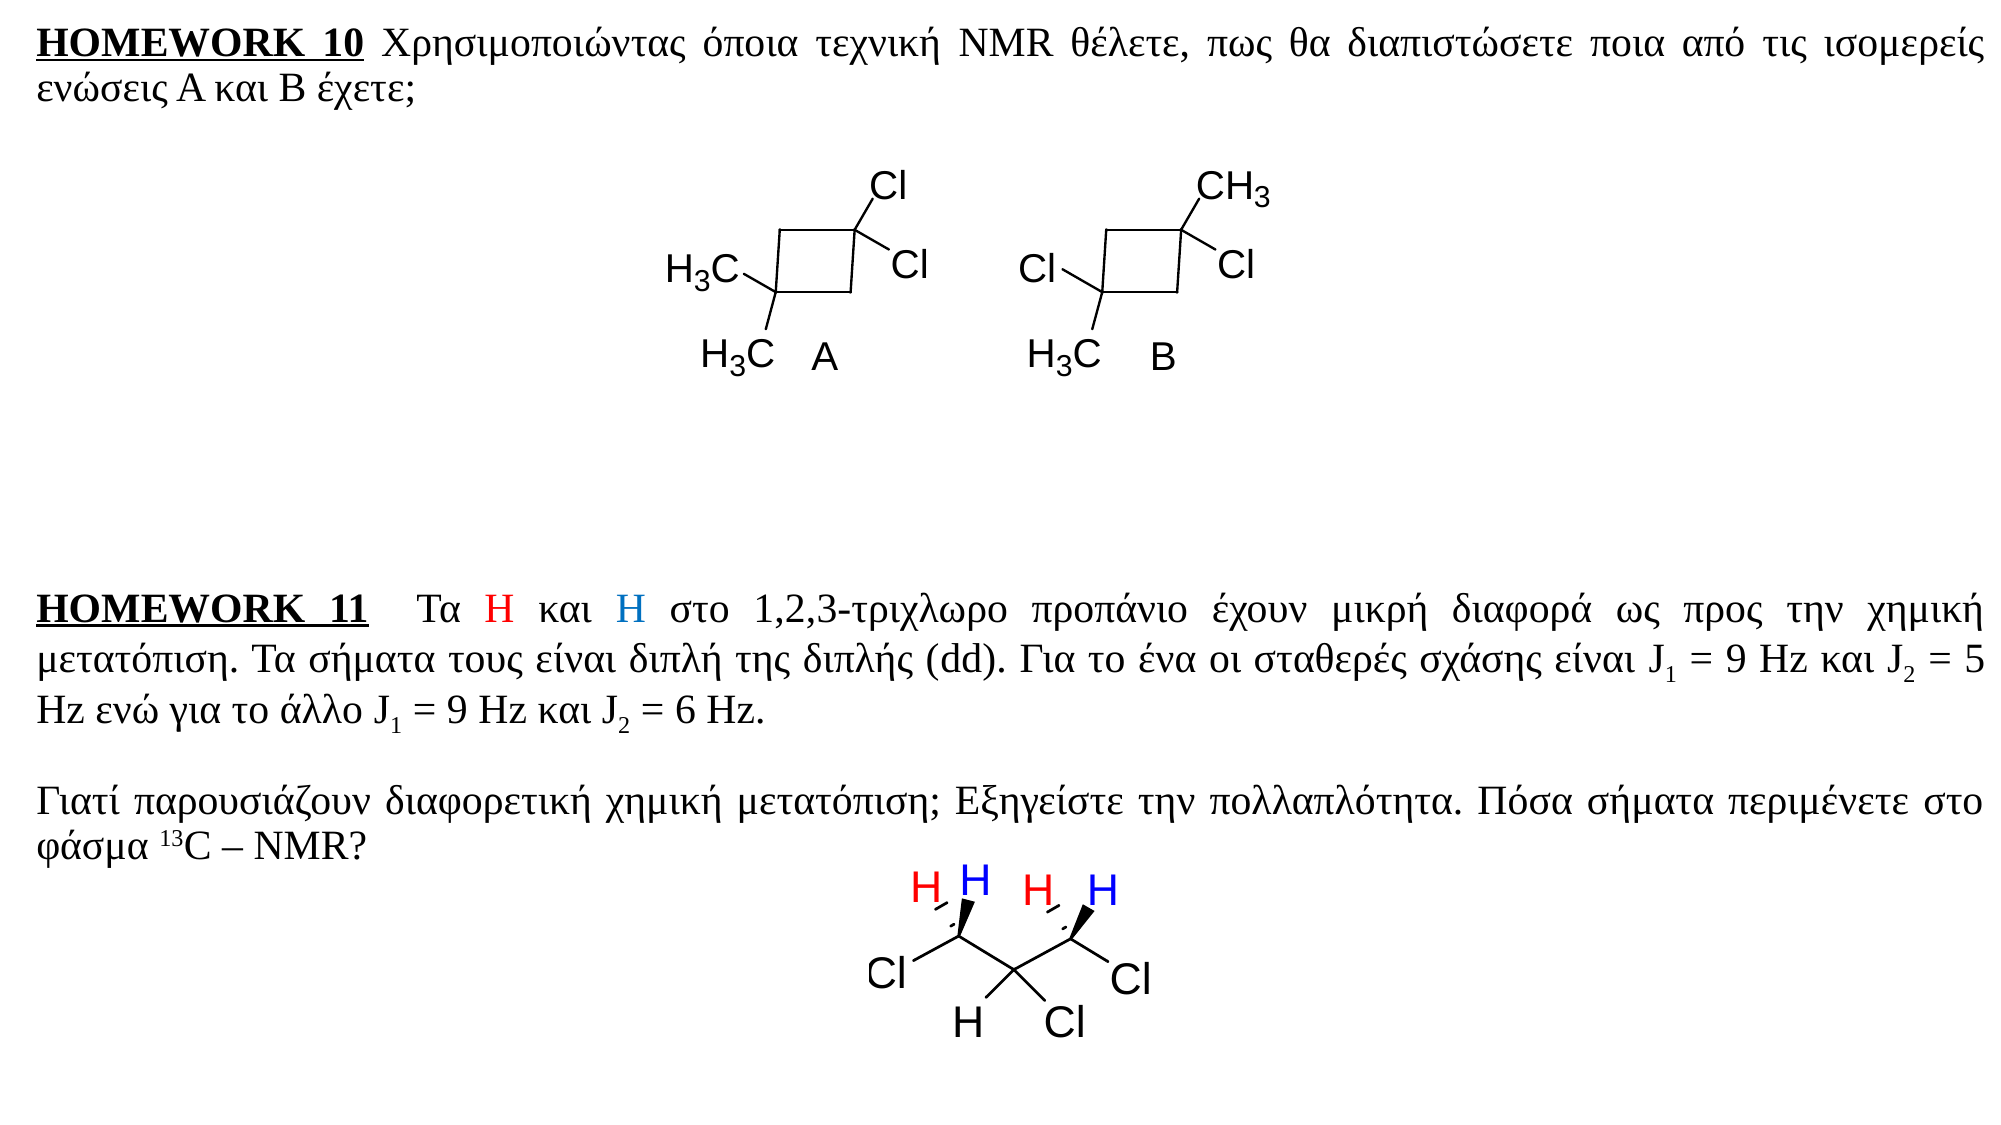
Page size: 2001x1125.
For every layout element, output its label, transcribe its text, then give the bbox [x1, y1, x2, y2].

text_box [663, 157, 1289, 388]
text_box HOMEWORK 10 Χρησιμοποιώντας όποια τεχνική NMR θέλετε, πως θα διαπιστώσετε ποια από τις ισομερείς ενώσεις Α και Β έχετε; [21, 13, 2000, 208]
text_box HOMEWORK 11 Τα H και H στο 1,2,3-τριχλωρο προπάνιο έχουν μικρή διαφορά ως προς την χημική μετατόπιση. Τα σήματα τους είναι διπλή της διπλής (dd). Για το ένα οι σταθερές σχάσης είναι J1 = 9 Hz και J2 = 5 Hz ενώ για το άλλο J1 = 9 Hz και J2 = 6 Hz. Γιατί παρουσιάζουν διαφορετική χημική μετατόπιση; Εξηγείστε την πολλαπλότητα. Πόσα σήματα περιμένετε στο φάσμα 13C – NMR? [21, 578, 2000, 1056]
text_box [869, 856, 1171, 1049]
